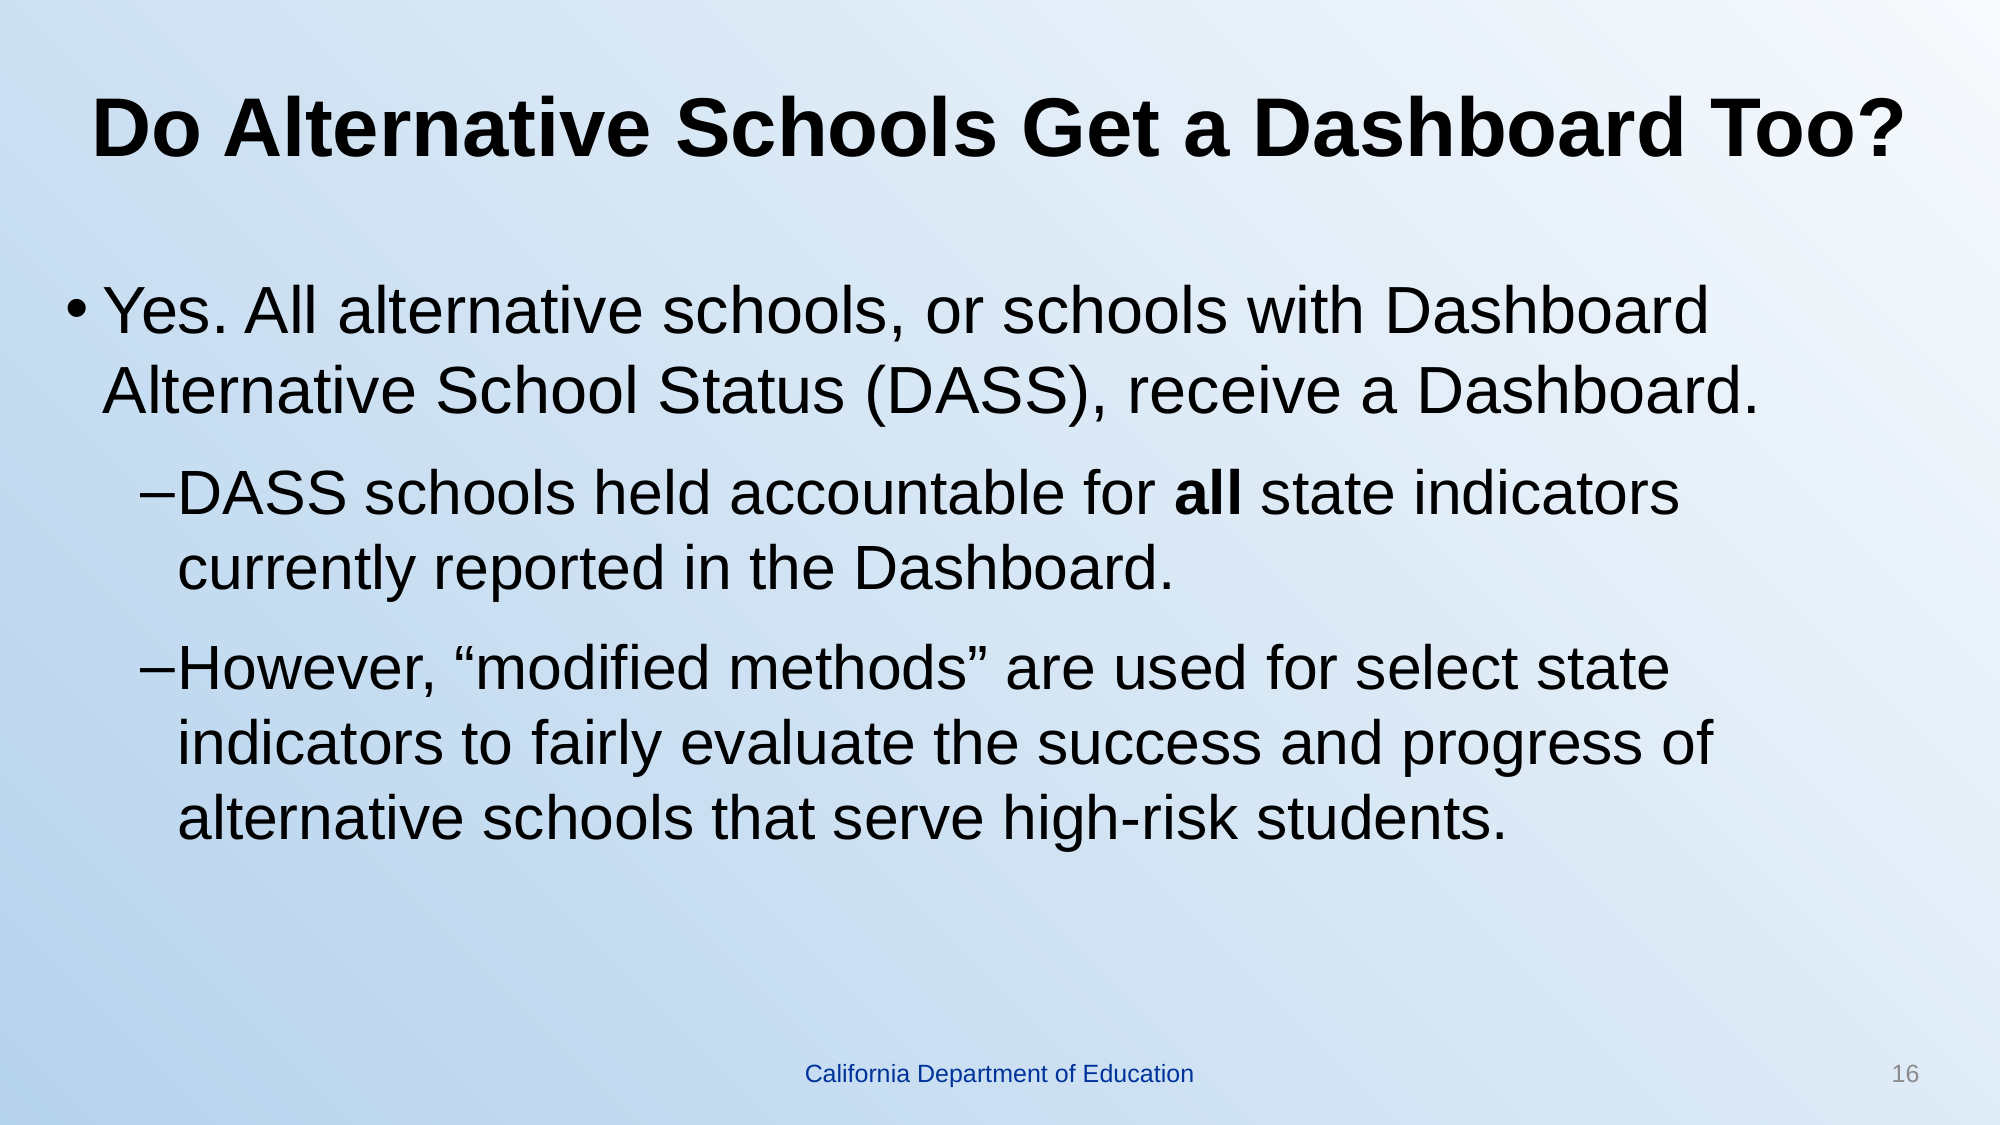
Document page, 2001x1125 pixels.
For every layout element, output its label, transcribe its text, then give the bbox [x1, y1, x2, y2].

list Yes. All alternative schools, or schools with Dashboard Alternative School Status (DASS), receive a Dashboard. DASS schools held accountable for all state indicators currently reported in the Dashboard. However, “modified methods” are used for select state indicators to fairly evaluate the success and progress of alternative schools that serve high-risk students. [50, 259, 1950, 1121]
title Do Alternative Schools Get a Dashboard Too? [0, 0, 2000, 260]
footer California Department of Education [662, 1042, 1338, 1103]
slide_number 16 [1484, 1042, 1935, 1103]
